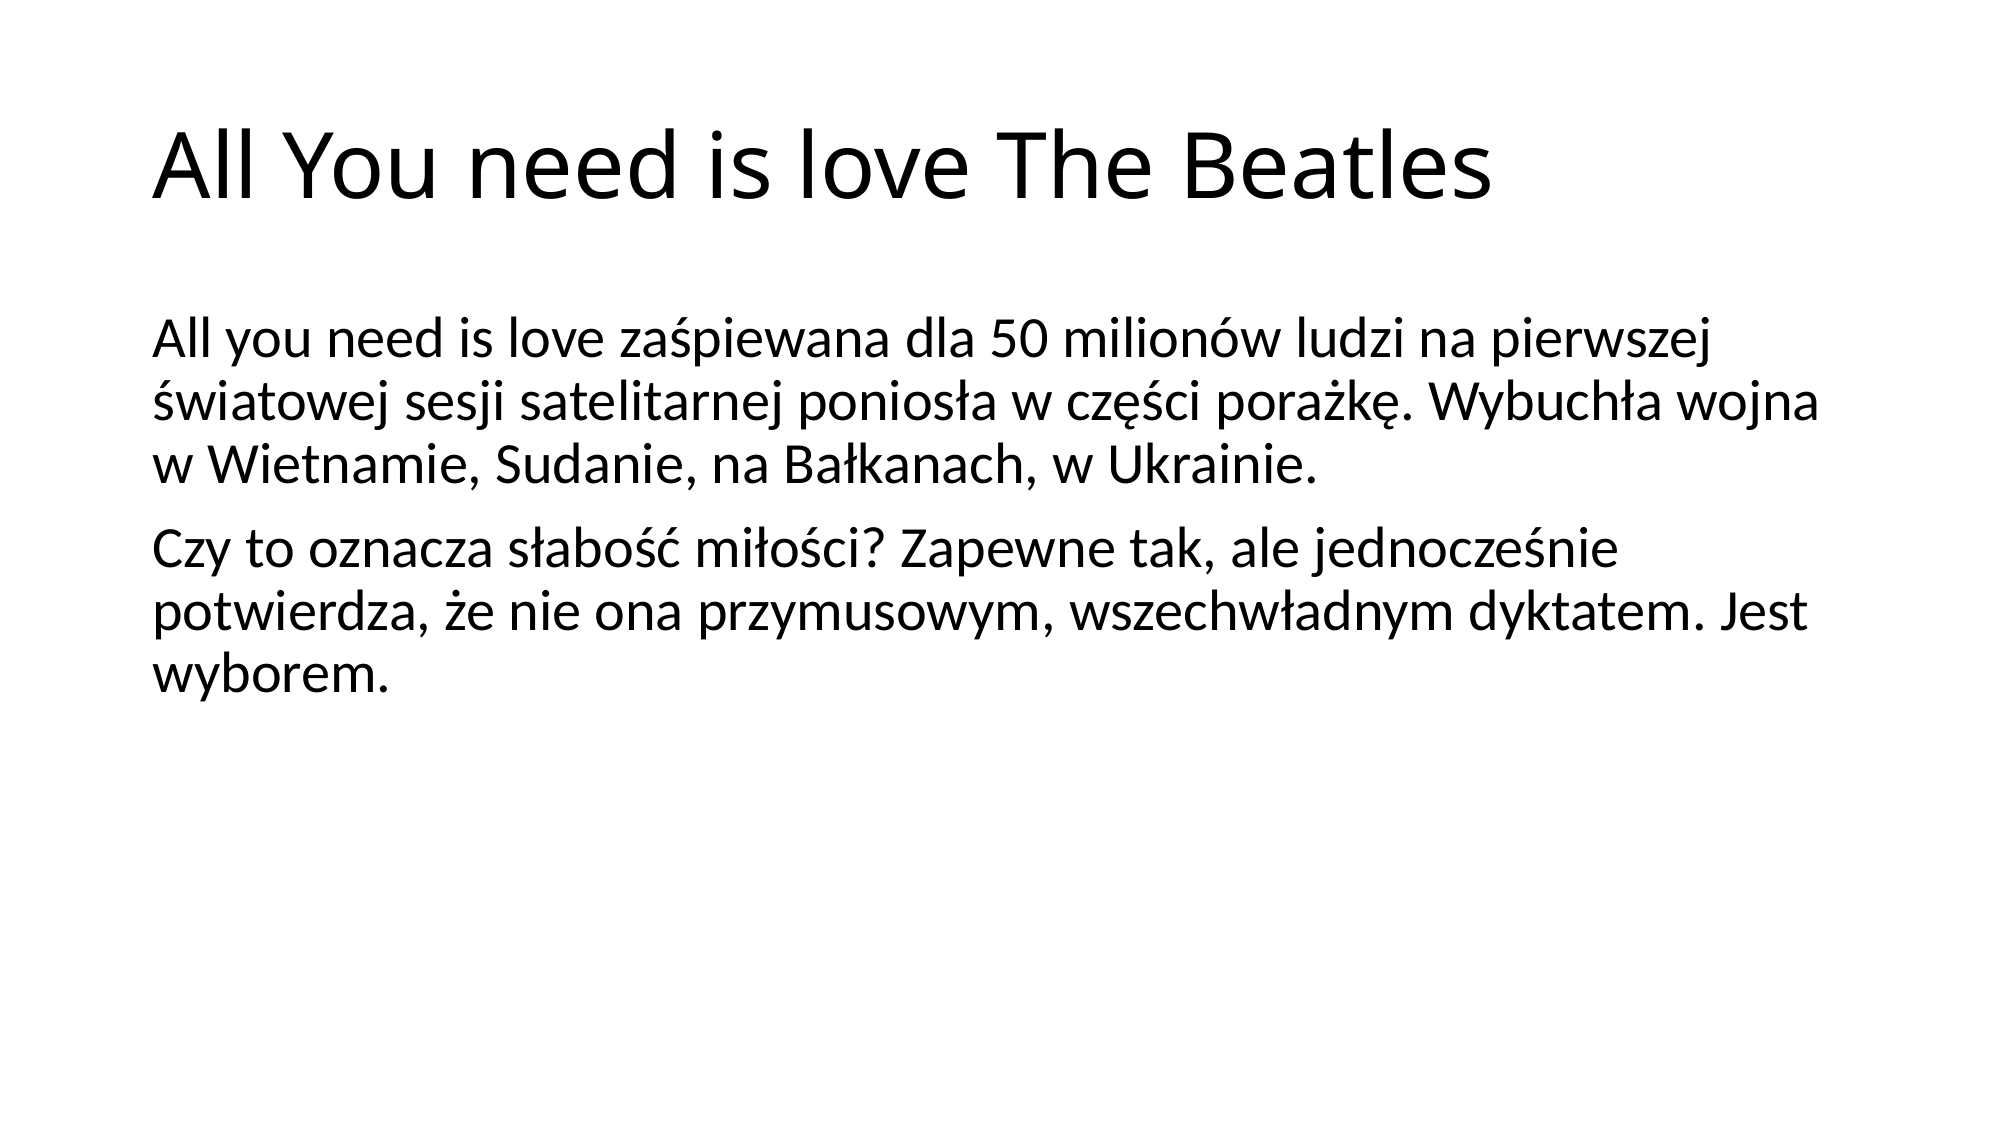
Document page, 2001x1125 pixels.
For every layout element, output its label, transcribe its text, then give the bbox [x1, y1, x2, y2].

list All you need is love zaśpiewana dla 50 milionów ludzi na pierwszej światowej sesji satelitarnej poniosła w części porażkę. Wybuchła wojna w Wietnamie, Sudanie, na Bałkanach, w Ukrainie. Czy to oznacza słabość miłości? Zapewne tak, ale jednocześnie potwierdza, że nie ona przymusowym, wszechwładnym dyktatem. Jest wyborem. [137, 299, 1863, 1014]
title All You need is love The Beatles [137, 59, 1863, 278]
